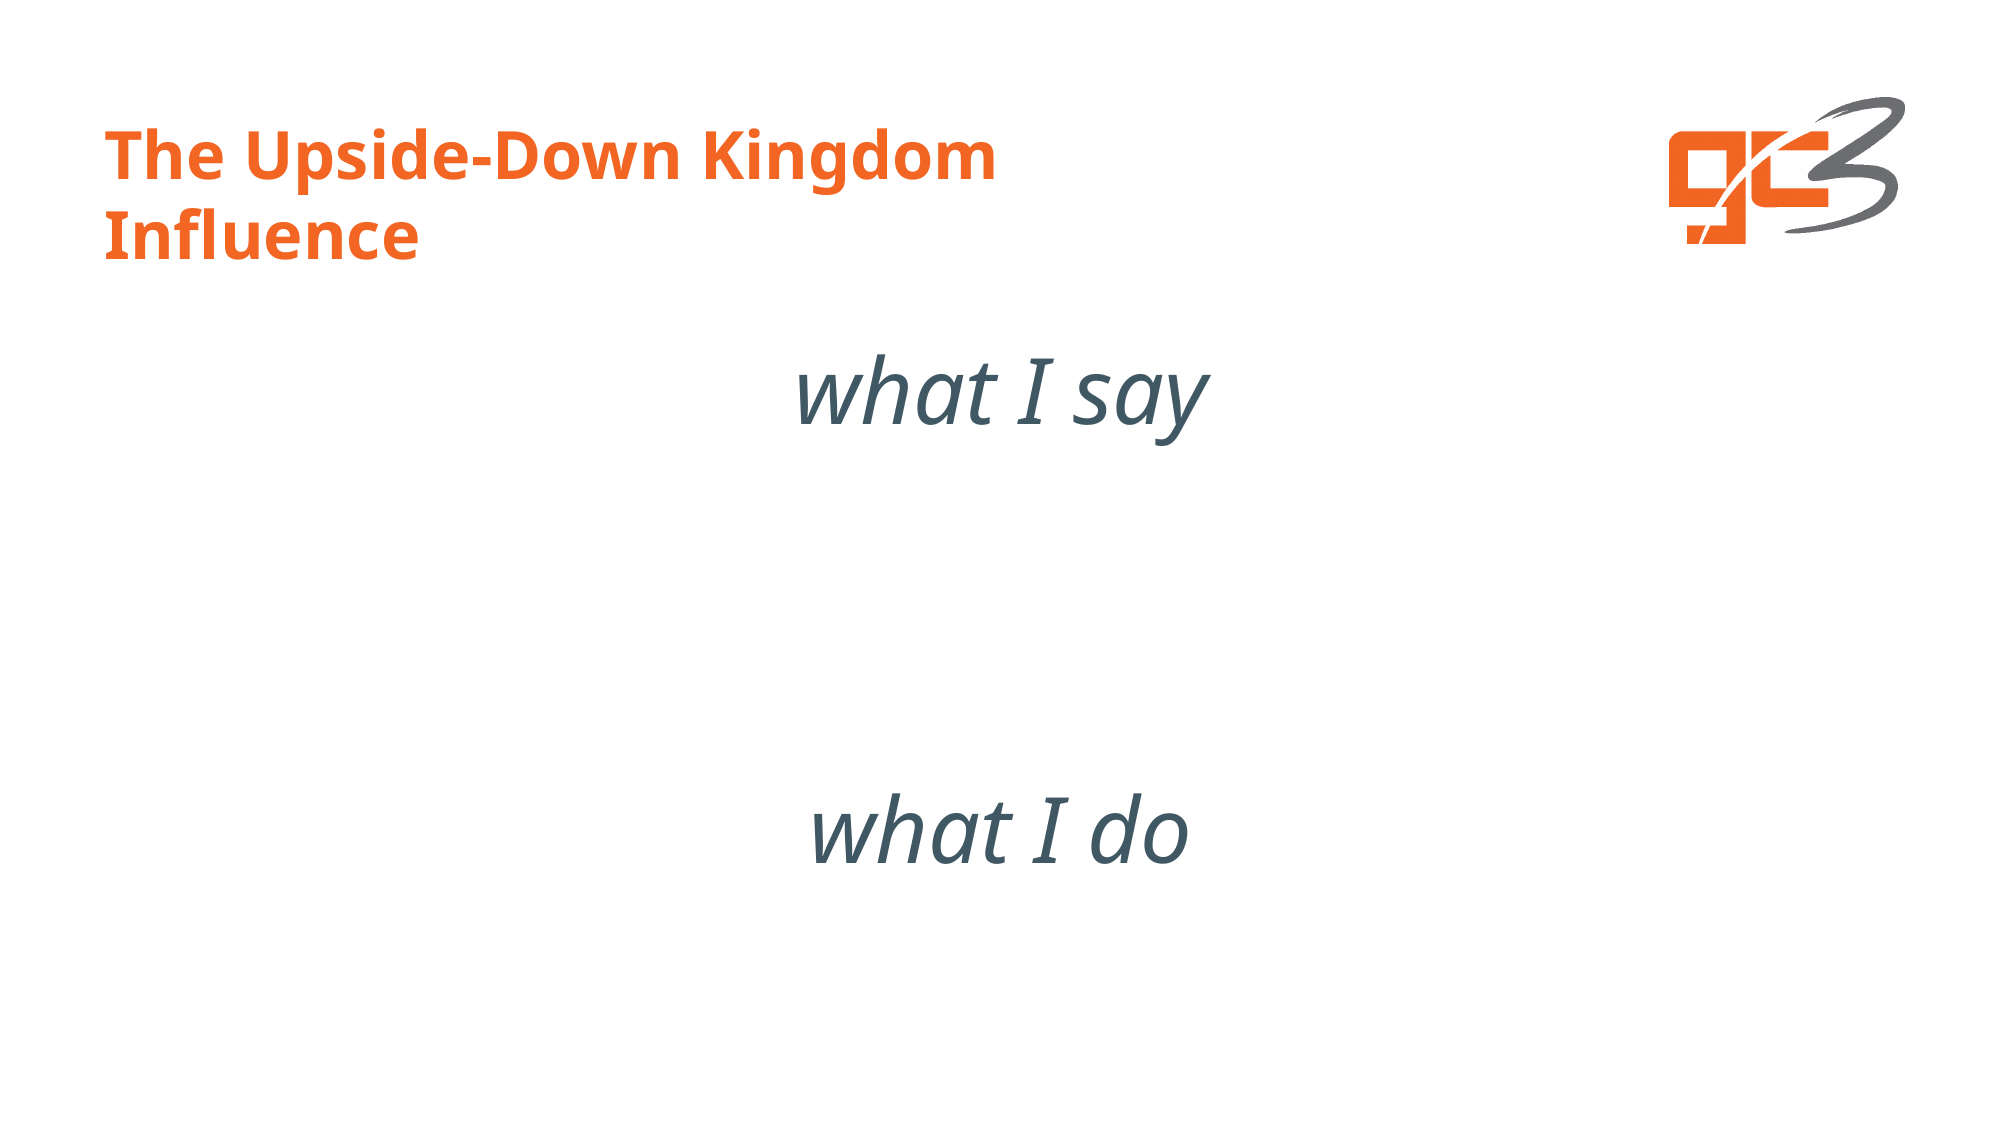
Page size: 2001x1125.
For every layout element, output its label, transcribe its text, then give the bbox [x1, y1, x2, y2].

text_box what I say what I do [628, 325, 1374, 1000]
text_box The Upside-Down Kingdom Influence [89, 105, 1214, 281]
picture [1669, 96, 1906, 245]
